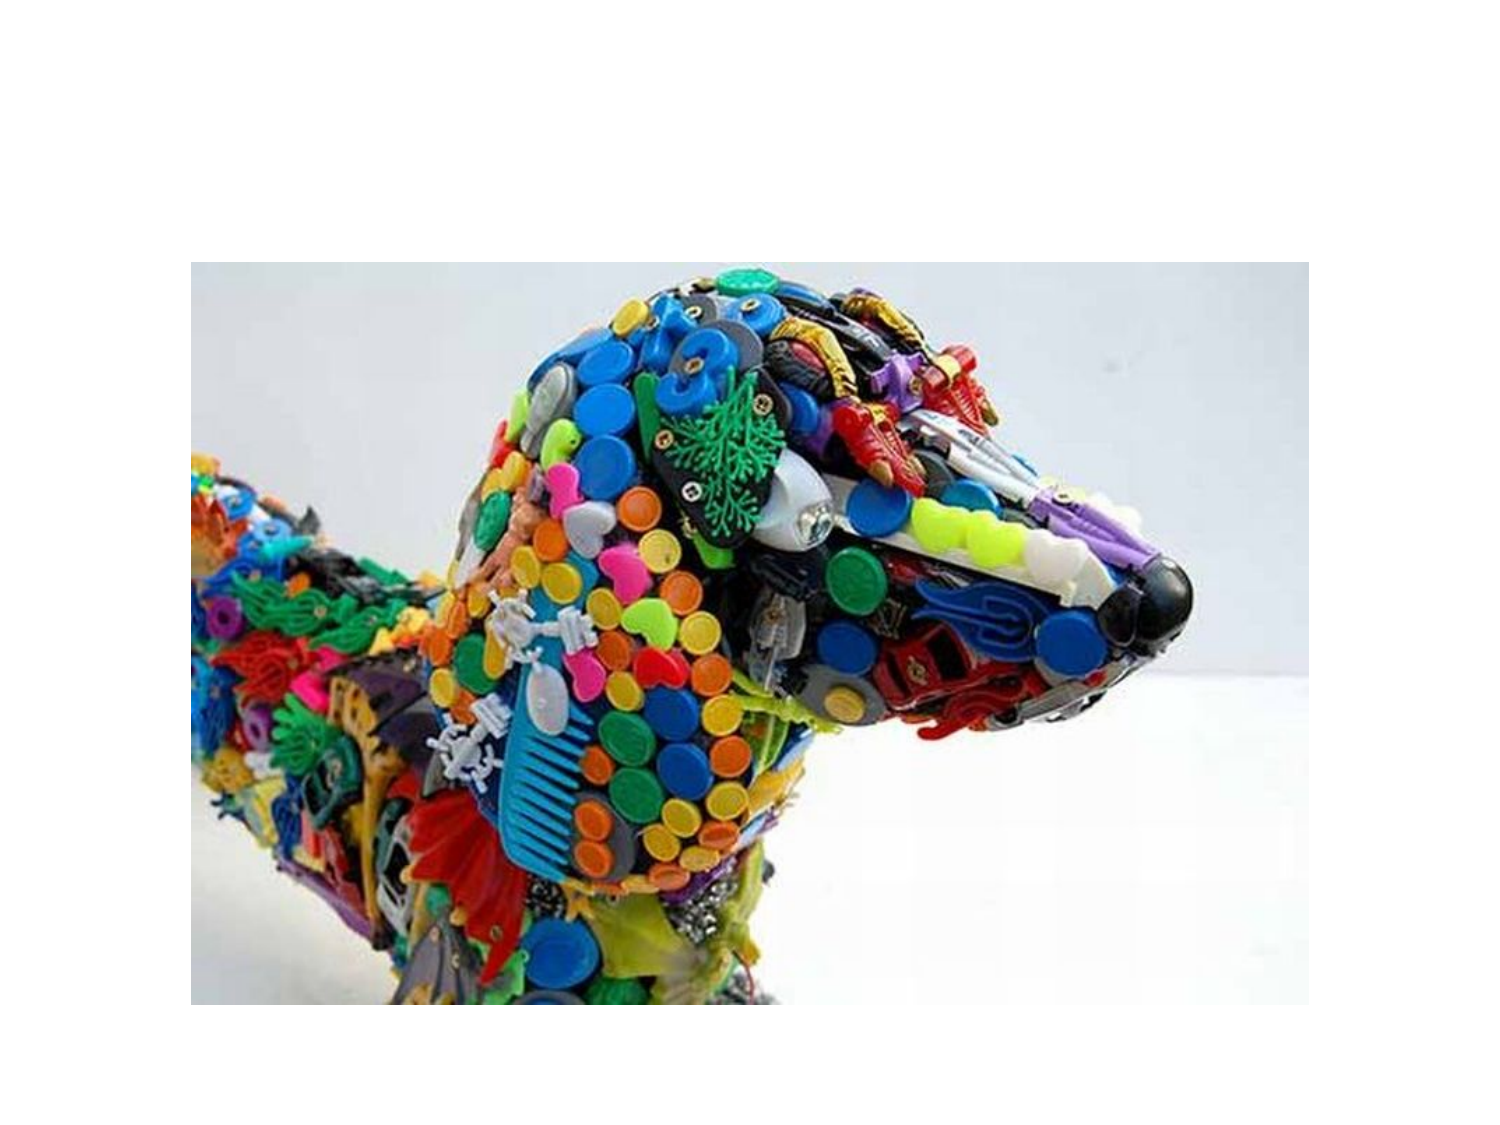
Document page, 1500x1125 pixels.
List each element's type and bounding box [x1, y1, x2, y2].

list [191, 262, 1309, 1006]
